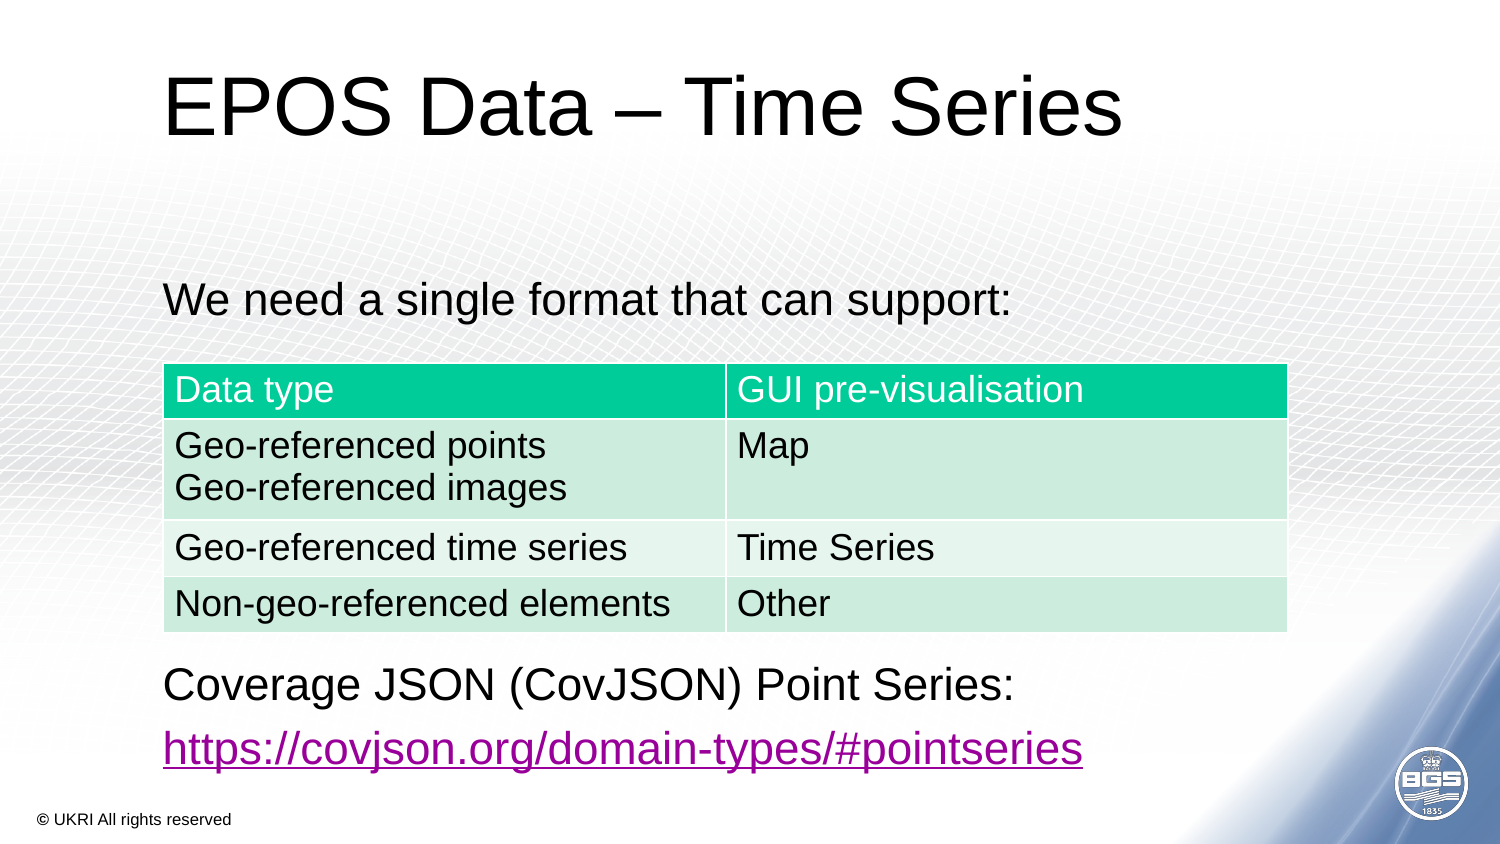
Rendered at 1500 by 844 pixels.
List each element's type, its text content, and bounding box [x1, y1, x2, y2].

picture [0, 0, 1500, 844]
table_cell Geo-referenced time series [164, 521, 725, 576]
table_cell Geo-referenced points Geo-referenced images [164, 420, 725, 519]
title EPOS Data – Time Series [147, 32, 1500, 173]
table_cell Other [727, 577, 1287, 632]
table_header GUI pre-visualisation [727, 364, 1287, 418]
table_header Data type [164, 364, 725, 418]
list We need a single format that can support: Coverage JSON (CovJSON) Point Series: https://covjson.org/domain-types/#pointseries [147, 262, 1294, 844]
table_cell Time Series [727, 521, 1287, 576]
table_cell Map [727, 420, 1287, 519]
table_cell Non-geo-referenced elements [164, 577, 725, 632]
